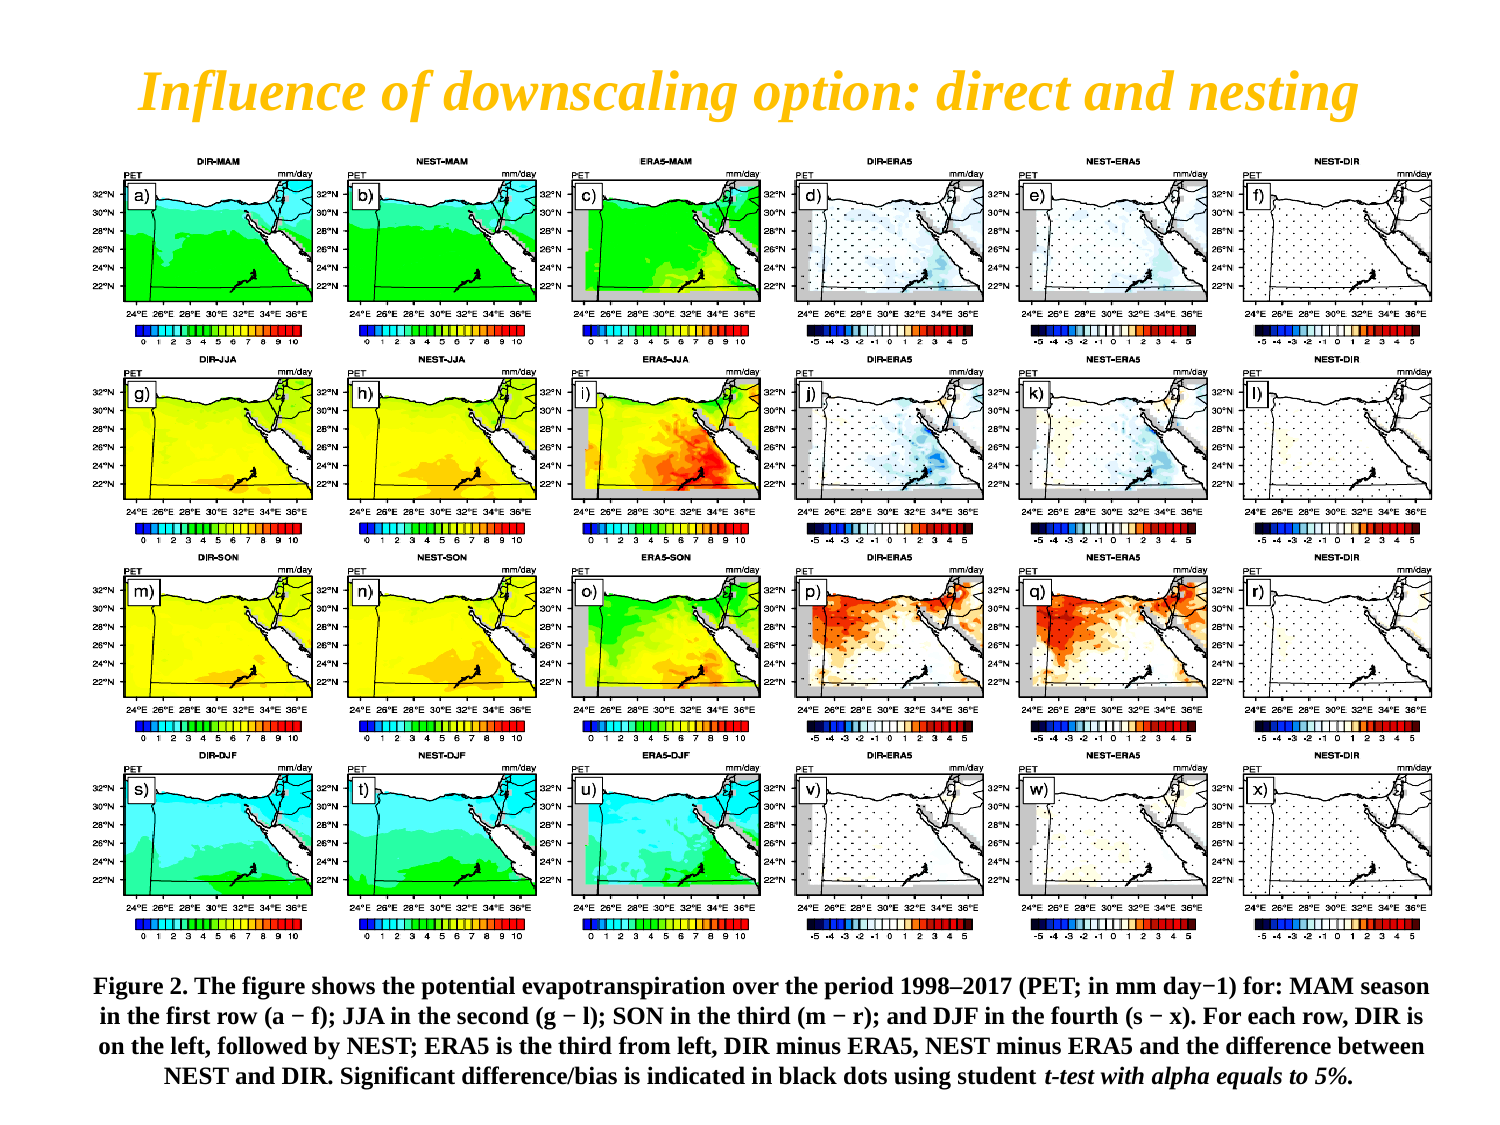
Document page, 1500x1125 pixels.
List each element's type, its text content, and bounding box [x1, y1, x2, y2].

text_box Figure 2. The figure shows the potential evapotranspiration over the period 1998–2017 (PET; in mm day−1) for: MAM season in the first row (a − f); JJA in the second (g − l); SON in the third (m − r); and DJF in the fourth (s − x). For each row, DIR is on the left, followed by NEST; ERA5 is the third from left, DIR minus ERA5, NEST minus ERA5 and the difference between NEST and DIR. Significant difference/bias is indicated in black dots using student t-test with alpha equals to 5%. [75, 962, 1450, 1097]
picture [62, 137, 1474, 951]
title Influence of downscaling option: direct and nesting [75, 45, 1425, 135]
